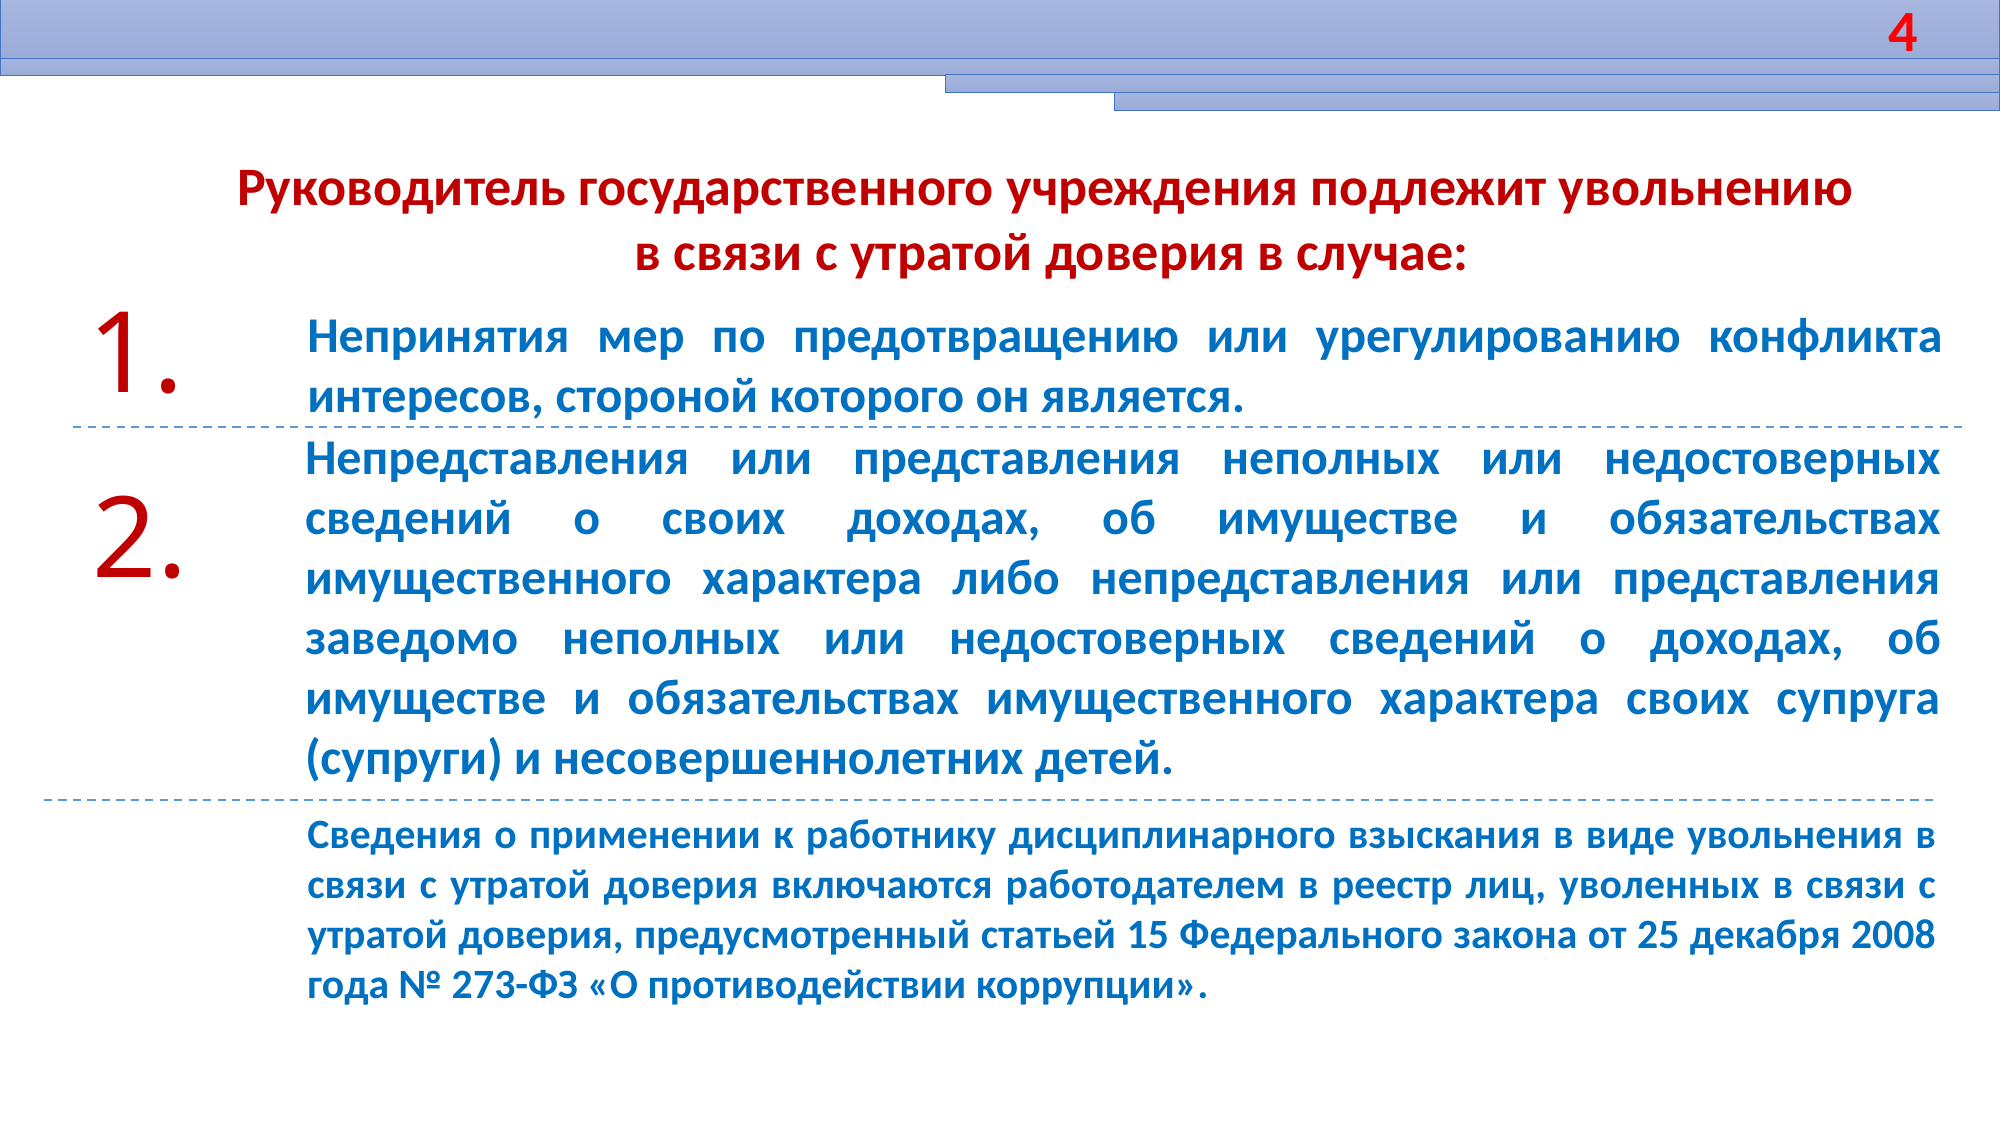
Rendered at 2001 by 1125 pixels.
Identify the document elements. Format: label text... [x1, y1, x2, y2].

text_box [0, 0, 2000, 111]
text_box Непринятия мер по предотвращению или урегулированию конфликта интересов, стороной которого он является. [291, 340, 1959, 427]
text_box 2. [78, 457, 266, 608]
text_box 1. [74, 272, 262, 423]
text_box Непринятия мер по предотвращению или урегулированию конфликта интересов, стороной которого он является. [291, 428, 1959, 432]
text_box Непредставления или представления неполных или недостоверных сведений о своих доходах, об имуществе и обязательствах имущественного характера либо непредставления или представления заведомо неполных или недостоверных сведений о доходах, об имуществе и обязательствах имущественного характера своих супруга (супруги) и несовершеннолетних детей. [289, 518, 1957, 692]
text_box Сведения о применении к работнику дисциплинарного взыскания в виде увольнения в связи с утратой доверия включаются работодателем в реестр лиц, уволенных в связи с утратой доверия, предусмотренный статьей 15 Федерального закона от 25 декабря 2008 года № 273-ФЗ «О противодействии коррупции». [291, 790, 1953, 923]
text_box Руководитель государственного учреждения подлежит увольнению в связи с утратой доверия в случае: [142, 144, 1962, 290]
